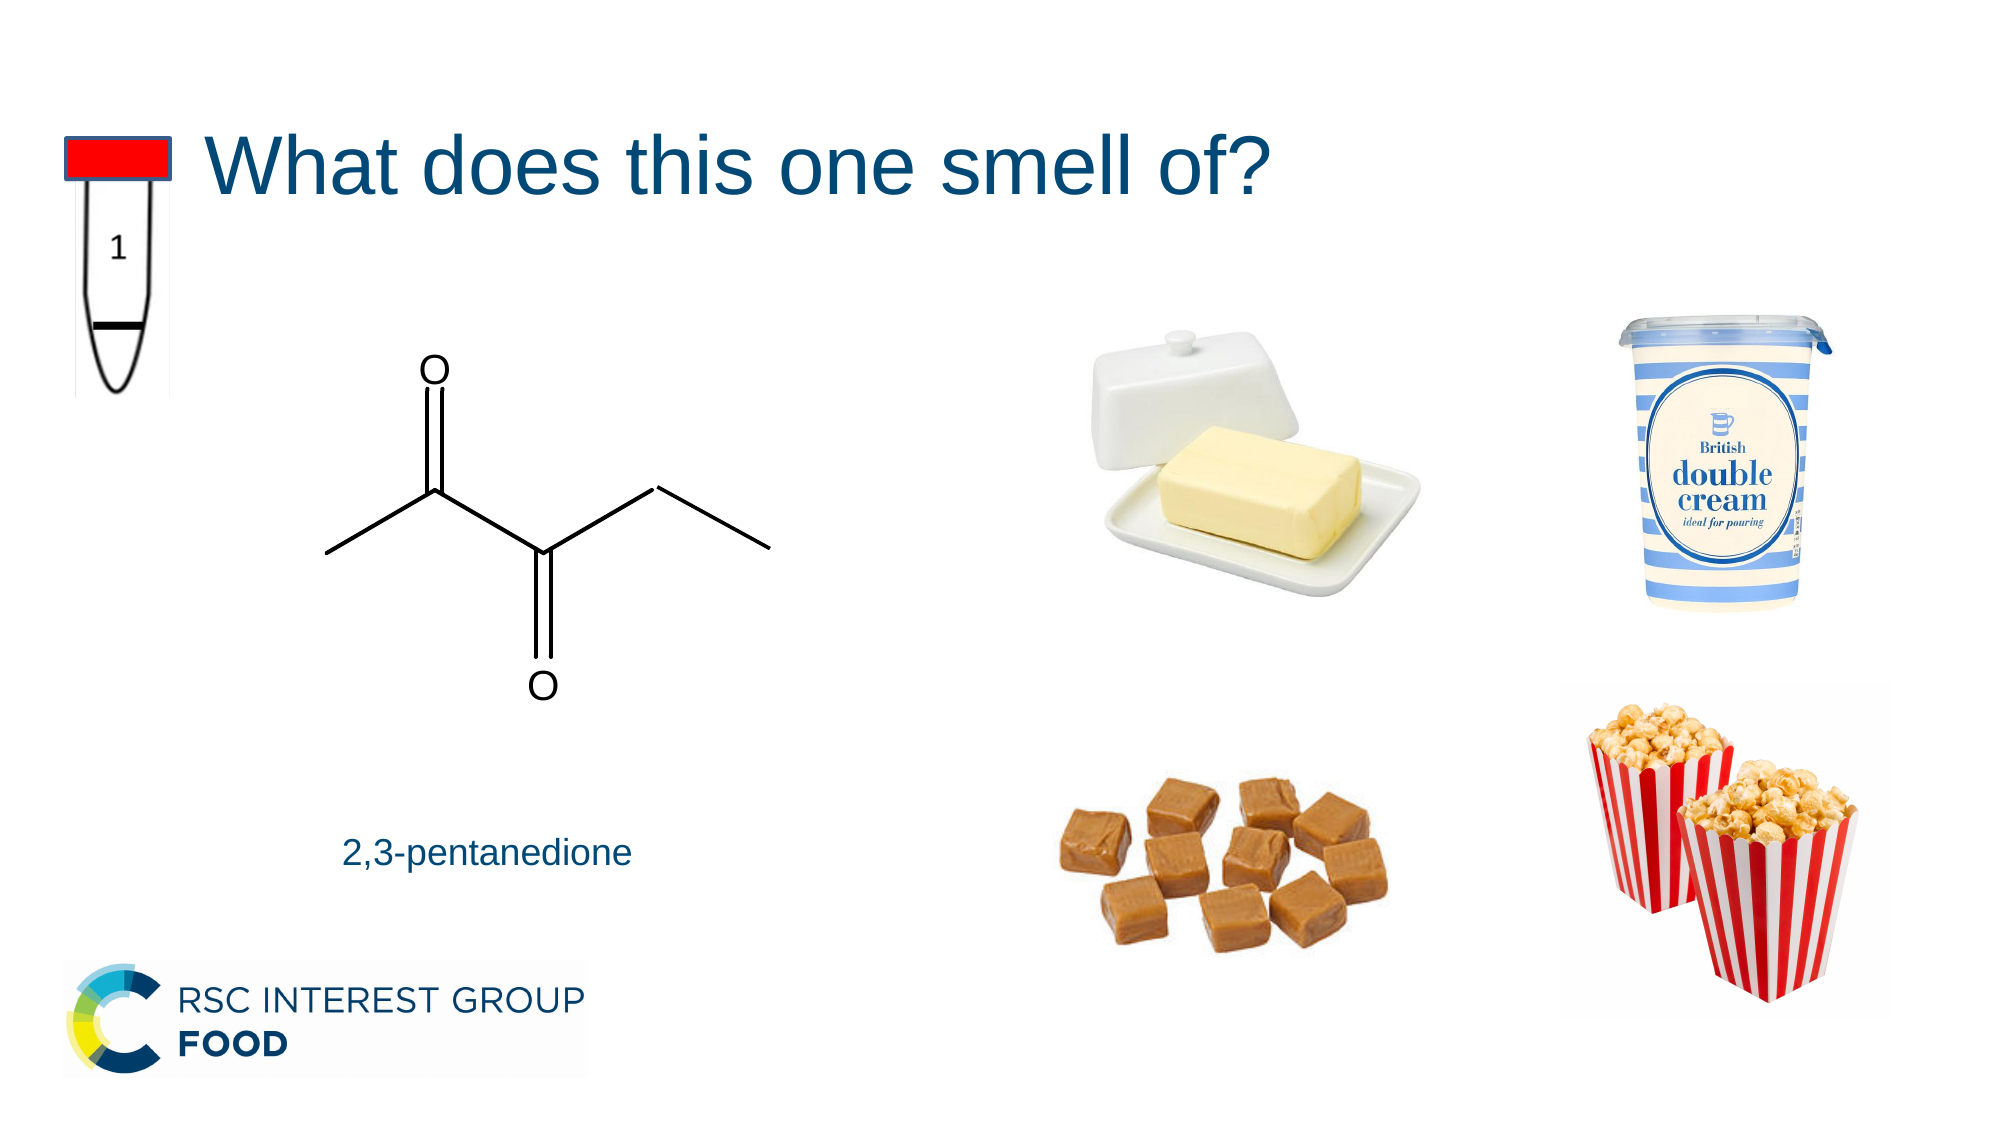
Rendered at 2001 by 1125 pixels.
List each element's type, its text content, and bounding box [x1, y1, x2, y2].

picture [64, 136, 172, 398]
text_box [657, 486, 770, 549]
title What does this one smell of? [189, 79, 1915, 256]
picture [1087, 295, 1424, 632]
picture [324, 336, 669, 702]
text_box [1575, 312, 1878, 615]
picture [1559, 682, 1893, 1019]
picture [1051, 769, 1396, 961]
text_box 2,3-pentanedione [327, 820, 648, 880]
picture [62, 960, 588, 1078]
